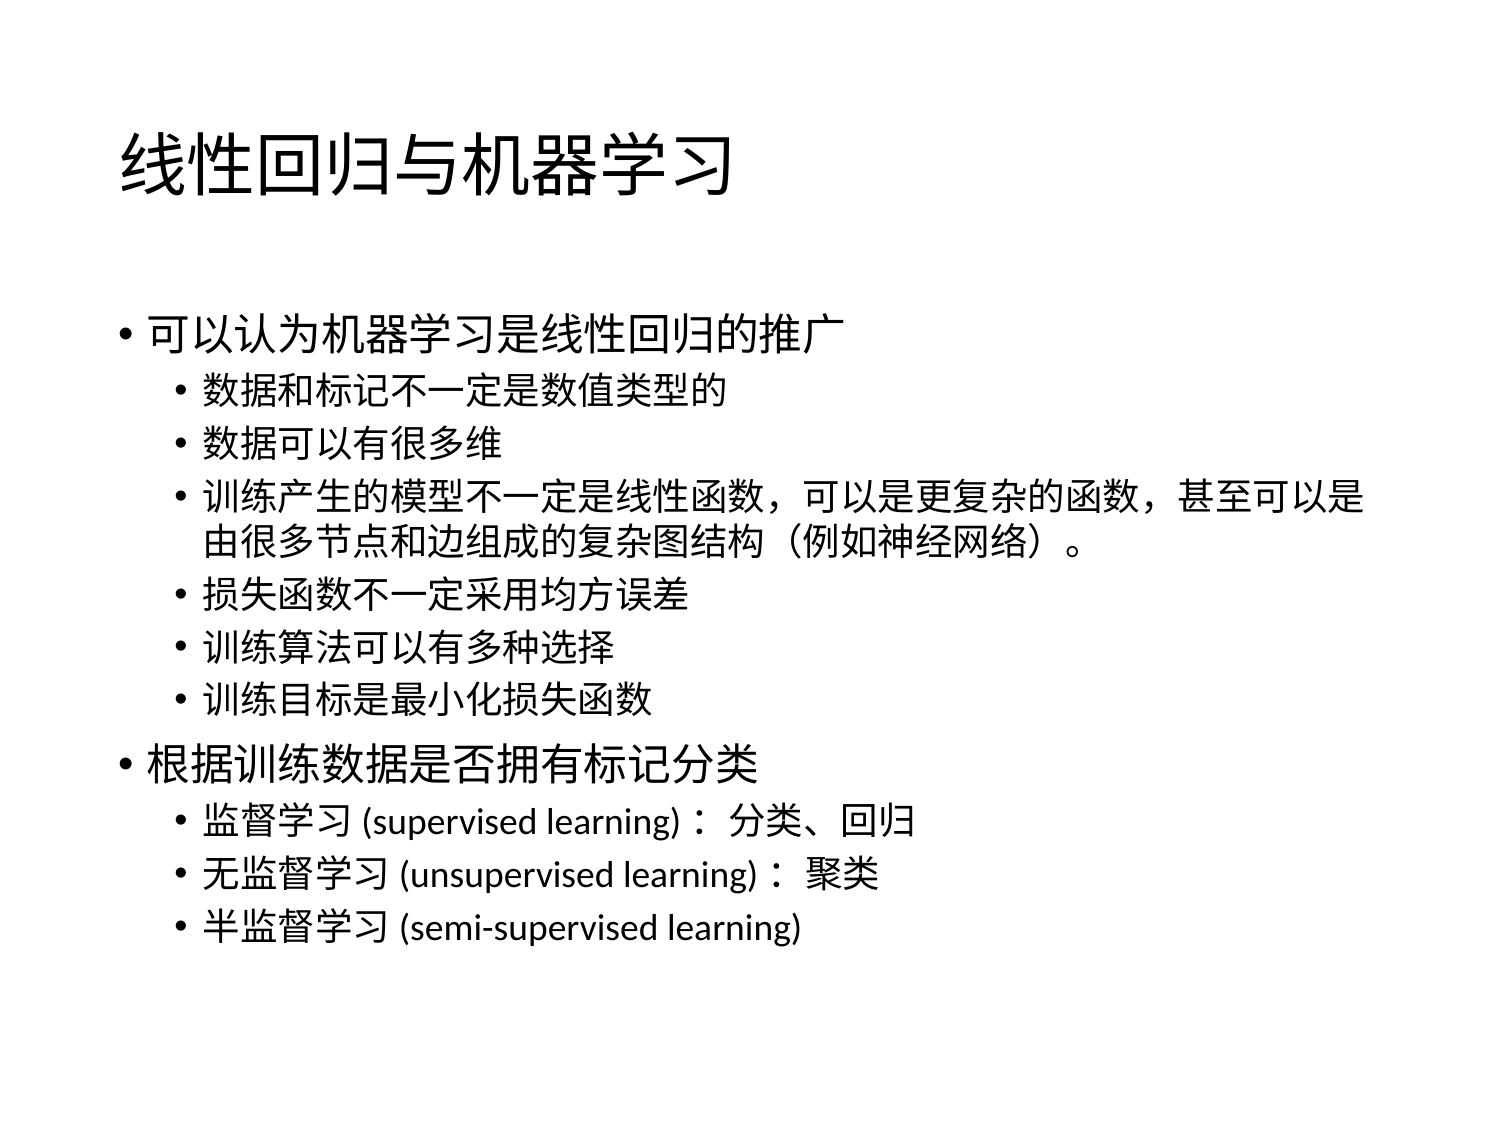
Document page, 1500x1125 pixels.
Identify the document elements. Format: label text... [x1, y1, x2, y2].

list 可以认为机器学习是线性回归的推广 数据和标记不一定是数值类型的 数据可以有很多维 训练产生的模型不一定是线性函数，可以是更复杂的函数，甚至可以是由很多节点和边组成的复杂图结构（例如神经网络）。 损失函数不一定采用均方误差 训练算法可以有多种选择 训练目标是最小化损失函数 根据训练数据是否拥有标记分类 监督学习(supervised learning)：分类、回归 无监督学习(unsupervised learning)：聚类 半监督学习(semi-supervised learning) [103, 299, 1397, 1014]
title 线性回归与机器学习 [103, 59, 1397, 278]
